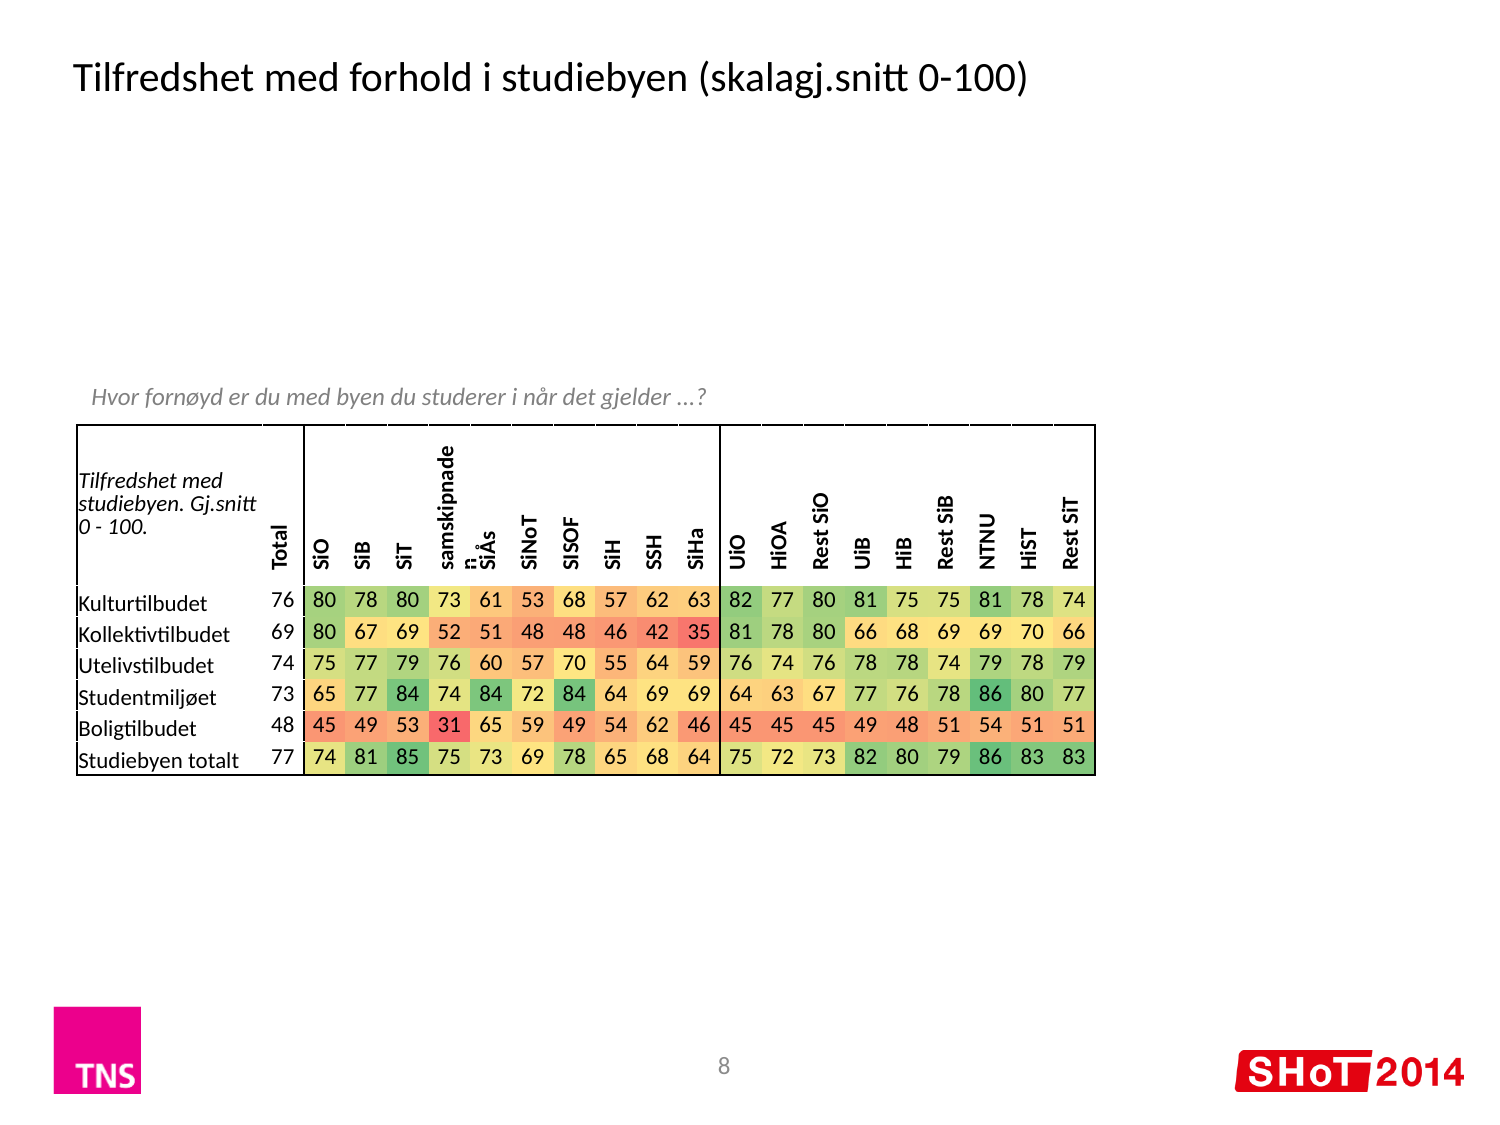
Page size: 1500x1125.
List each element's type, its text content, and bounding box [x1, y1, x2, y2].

table_header SiO [305, 426, 345, 586]
table_cell 66 [845, 617, 887, 648]
table_cell 48 [554, 617, 595, 648]
table_cell 75 [429, 742, 470, 774]
table_header SSH [637, 426, 678, 586]
table_cell 74 [928, 648, 970, 679]
table_cell 65 [305, 679, 345, 711]
table_cell 52 [429, 617, 470, 648]
table_header SiNoT [512, 426, 553, 586]
table_cell 77 [762, 586, 803, 617]
table_cell 51 [1011, 711, 1053, 742]
table_cell 80 [887, 742, 928, 774]
table_cell 77 [845, 679, 887, 711]
table_cell 48 [512, 617, 554, 648]
table_cell 75 [928, 586, 970, 617]
text_box Hvor fornøyd er du med byen du studerer i når det gjelder ...? [76, 373, 827, 419]
table_cell 64 [637, 648, 678, 679]
table_cell 78 [554, 742, 595, 774]
table_cell 69 [678, 679, 719, 711]
table_cell 65 [470, 711, 512, 742]
table_header UiB [845, 426, 886, 586]
table_cell 69 [928, 617, 970, 648]
table_cell 80 [305, 617, 345, 648]
table_header Total [263, 426, 303, 585]
table_cell 80 [387, 586, 429, 617]
table_cell 64 [721, 679, 762, 711]
table_cell 77 [345, 679, 387, 711]
table_cell 45 [721, 711, 762, 742]
table_cell 73 [470, 742, 512, 774]
table_cell 74 [429, 679, 470, 711]
table_cell 69 [637, 679, 678, 711]
table_cell 73 [263, 680, 303, 710]
table_cell 76 [263, 586, 303, 616]
table_cell 70 [1011, 617, 1053, 648]
table_cell 77 [1053, 679, 1094, 711]
table_cell 70 [554, 648, 595, 679]
table_cell 78 [928, 679, 970, 711]
table_header HiOA [762, 426, 803, 586]
table_cell 46 [678, 711, 719, 742]
table_cell 80 [803, 617, 845, 648]
table_header Rest SiT [1054, 426, 1094, 586]
table_cell 78 [762, 617, 803, 648]
table_header HiST [1012, 426, 1053, 586]
table_cell 76 [429, 648, 470, 679]
table_cell Studentmiljøet [78, 680, 262, 710]
picture [53, 1006, 141, 1094]
table_cell Kulturtilbudet [78, 586, 262, 616]
table_cell 72 [762, 742, 803, 774]
table_cell 62 [637, 711, 678, 742]
picture [1234, 1050, 1464, 1092]
table_cell 46 [595, 617, 637, 648]
table_cell 49 [554, 711, 595, 742]
table_cell 81 [970, 586, 1011, 617]
table_cell 45 [762, 711, 803, 742]
table_cell 64 [595, 679, 637, 711]
table_cell 42 [637, 617, 678, 648]
table_cell 78 [345, 586, 387, 617]
table_cell 59 [512, 711, 554, 742]
table_cell 63 [762, 679, 803, 711]
table_cell 75 [721, 742, 762, 774]
table_cell 80 [803, 586, 845, 617]
table_cell 68 [554, 586, 595, 617]
table_cell 57 [595, 586, 637, 617]
table_cell 59 [678, 648, 719, 679]
table_cell 60 [470, 648, 512, 679]
table_cell 53 [512, 586, 554, 617]
table_cell 54 [595, 711, 637, 742]
table_cell 63 [678, 586, 719, 617]
table_cell 79 [928, 742, 970, 774]
table_cell Utelivstilbudet [78, 649, 262, 679]
table_cell 66 [1053, 617, 1094, 648]
table_cell 69 [263, 617, 303, 648]
table_header SiT [388, 426, 428, 586]
table_cell 82 [721, 586, 762, 617]
table_cell 76 [721, 648, 762, 679]
table_header Rest SiB [929, 426, 969, 586]
table_cell 86 [970, 742, 1011, 774]
table_cell Boligtilbudet [78, 711, 262, 741]
table_header SiH [596, 426, 636, 586]
table_header UiO [721, 426, 761, 586]
table_cell 64 [678, 742, 719, 774]
table_cell 55 [595, 648, 637, 679]
table_cell 61 [470, 586, 512, 617]
table_cell 74 [305, 742, 345, 774]
table_cell 80 [305, 586, 345, 617]
table_cell 31 [429, 711, 470, 742]
table_header SiÅs [471, 426, 511, 586]
table_cell 72 [512, 679, 554, 711]
table_cell 78 [845, 648, 887, 679]
table_cell 35 [678, 617, 719, 648]
table_cell 75 [305, 648, 345, 679]
table_cell 86 [970, 679, 1011, 711]
table_cell 77 [263, 742, 303, 774]
table_header NTNU [970, 426, 1011, 586]
table_cell 68 [637, 742, 678, 774]
table_header SiHa [679, 426, 719, 586]
table_cell 78 [887, 648, 928, 679]
table_cell 53 [387, 711, 429, 742]
table_cell 73 [429, 586, 470, 617]
text_box Tilfredshet med forhold i studiebyen (skalagj.snitt 0-100) [58, 42, 1045, 108]
slide_number 8 [549, 1035, 900, 1095]
table_cell 49 [845, 711, 887, 742]
table_cell 77 [345, 648, 387, 679]
table_cell 78 [1011, 586, 1053, 617]
table_cell 81 [845, 586, 887, 617]
table_header Rest SiO [804, 426, 844, 586]
table_cell 79 [387, 648, 429, 679]
table_cell 62 [637, 586, 678, 617]
table_cell 76 [803, 648, 845, 679]
table_cell 49 [345, 711, 387, 742]
table_cell 78 [1011, 648, 1053, 679]
table_cell 75 [887, 586, 928, 617]
table_cell 51 [928, 711, 970, 742]
table_cell 76 [887, 679, 928, 711]
table_cell 83 [1011, 742, 1053, 774]
table_cell 48 [887, 711, 928, 742]
table_cell 79 [970, 648, 1011, 679]
table_cell 80 [1011, 679, 1053, 711]
table_cell 83 [1053, 742, 1094, 774]
table_cell 51 [470, 617, 512, 648]
table_cell 84 [470, 679, 512, 711]
table_cell 74 [1053, 586, 1094, 617]
table_cell 82 [845, 742, 887, 774]
table_header SiB [346, 426, 387, 586]
table_cell 69 [387, 617, 429, 648]
table_cell 67 [803, 679, 845, 711]
table_header SISOF [554, 426, 595, 586]
table_cell 73 [803, 742, 845, 774]
table_cell 84 [554, 679, 595, 711]
table_cell 54 [970, 711, 1011, 742]
table_cell Kollektivtilbudet [78, 617, 262, 648]
table_cell 81 [345, 742, 387, 774]
table_cell 67 [345, 617, 387, 648]
table_cell 81 [721, 617, 762, 648]
table_cell 45 [305, 711, 345, 742]
table_cell 79 [1053, 648, 1094, 679]
table_header Tilfredshet med studiebyen. Gj.snitt 0 - 100. [78, 426, 262, 585]
table_cell 68 [887, 617, 928, 648]
table_cell 65 [595, 742, 637, 774]
table_cell 69 [512, 742, 554, 774]
table_cell 51 [1053, 711, 1094, 742]
table_cell 48 [263, 711, 303, 741]
table_cell 84 [387, 679, 429, 711]
table_cell 69 [970, 617, 1011, 648]
table_cell 74 [762, 648, 803, 679]
table_cell 85 [387, 742, 429, 774]
table_header HiB [887, 426, 928, 586]
table_cell 74 [263, 649, 303, 679]
table_header samskipnaden [429, 426, 470, 586]
table_cell 57 [512, 648, 554, 679]
table_cell Studiebyen totalt [78, 742, 262, 774]
table_cell 45 [803, 711, 845, 742]
